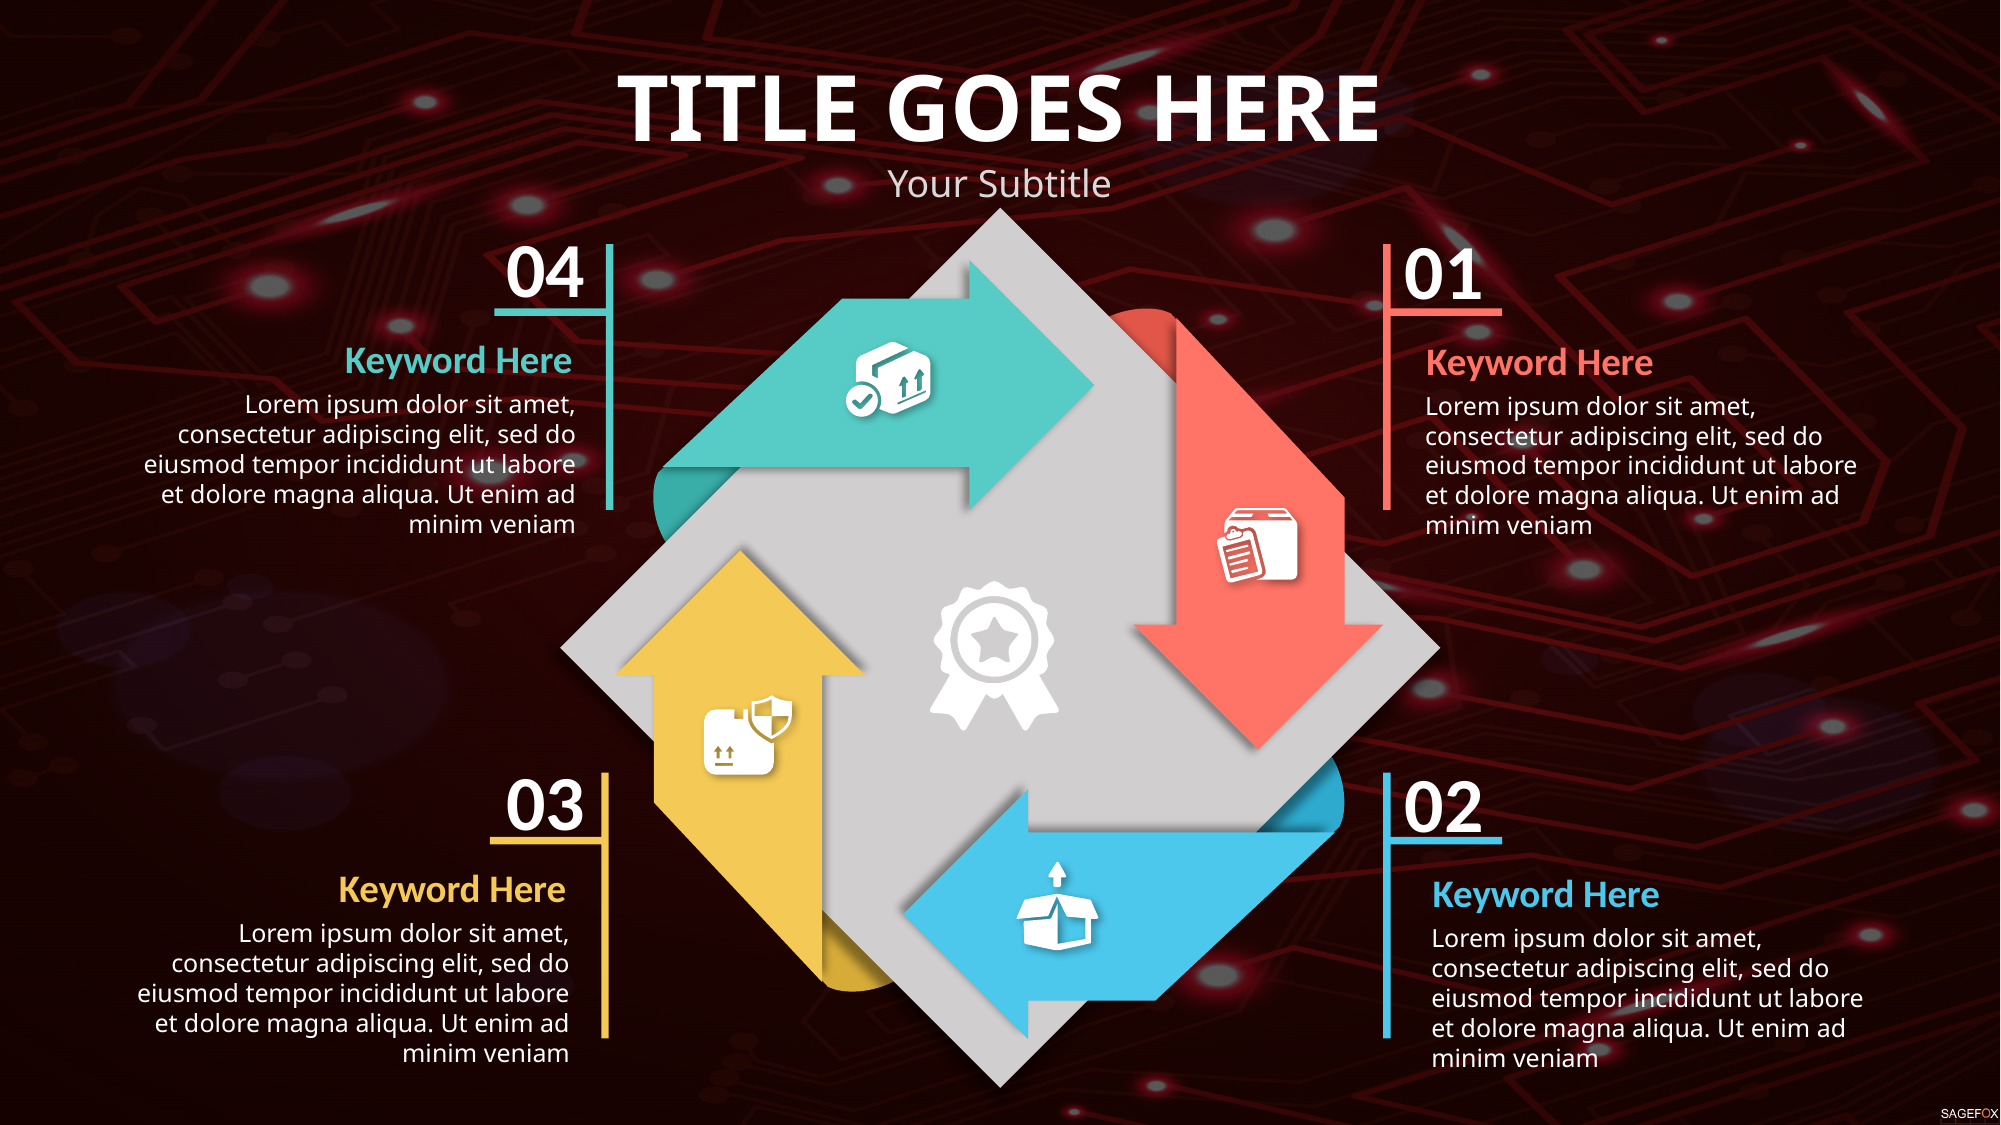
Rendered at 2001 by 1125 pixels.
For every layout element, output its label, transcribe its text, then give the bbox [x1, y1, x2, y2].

text_box [652, 475, 716, 536]
text_box [1382, 243, 1503, 511]
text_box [126, 334, 577, 510]
text_box [1484, 836, 1503, 845]
text_box [751, 695, 792, 740]
text_box 03 [506, 752, 586, 847]
text_box [1016, 893, 1099, 951]
text_box [660, 257, 1096, 513]
text_box [558, 212, 1442, 1090]
picture [0, 0, 2001, 1125]
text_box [929, 581, 1060, 732]
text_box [120, 863, 571, 1039]
text_box [703, 709, 774, 775]
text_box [1424, 335, 1875, 512]
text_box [1431, 868, 1882, 1045]
text_box [493, 243, 614, 511]
text_box [855, 341, 931, 414]
text_box TITLE GOES HERE Your Subtitle [548, 42, 1452, 212]
text_box [1216, 529, 1263, 583]
text_box 02 [1404, 754, 1484, 849]
text_box [489, 836, 506, 845]
text_box [1116, 307, 1175, 359]
text_box 01 [1404, 221, 1484, 316]
text_box [1382, 771, 1404, 1039]
text_box [824, 951, 874, 993]
text_box [586, 771, 610, 1039]
text_box [1299, 775, 1346, 831]
text_box 04 [506, 219, 586, 314]
text_box [845, 384, 878, 417]
text_box [1130, 315, 1386, 752]
text_box [1048, 861, 1067, 888]
text_box [612, 548, 868, 985]
text_box [901, 786, 1338, 1042]
text_box [1224, 508, 1298, 580]
